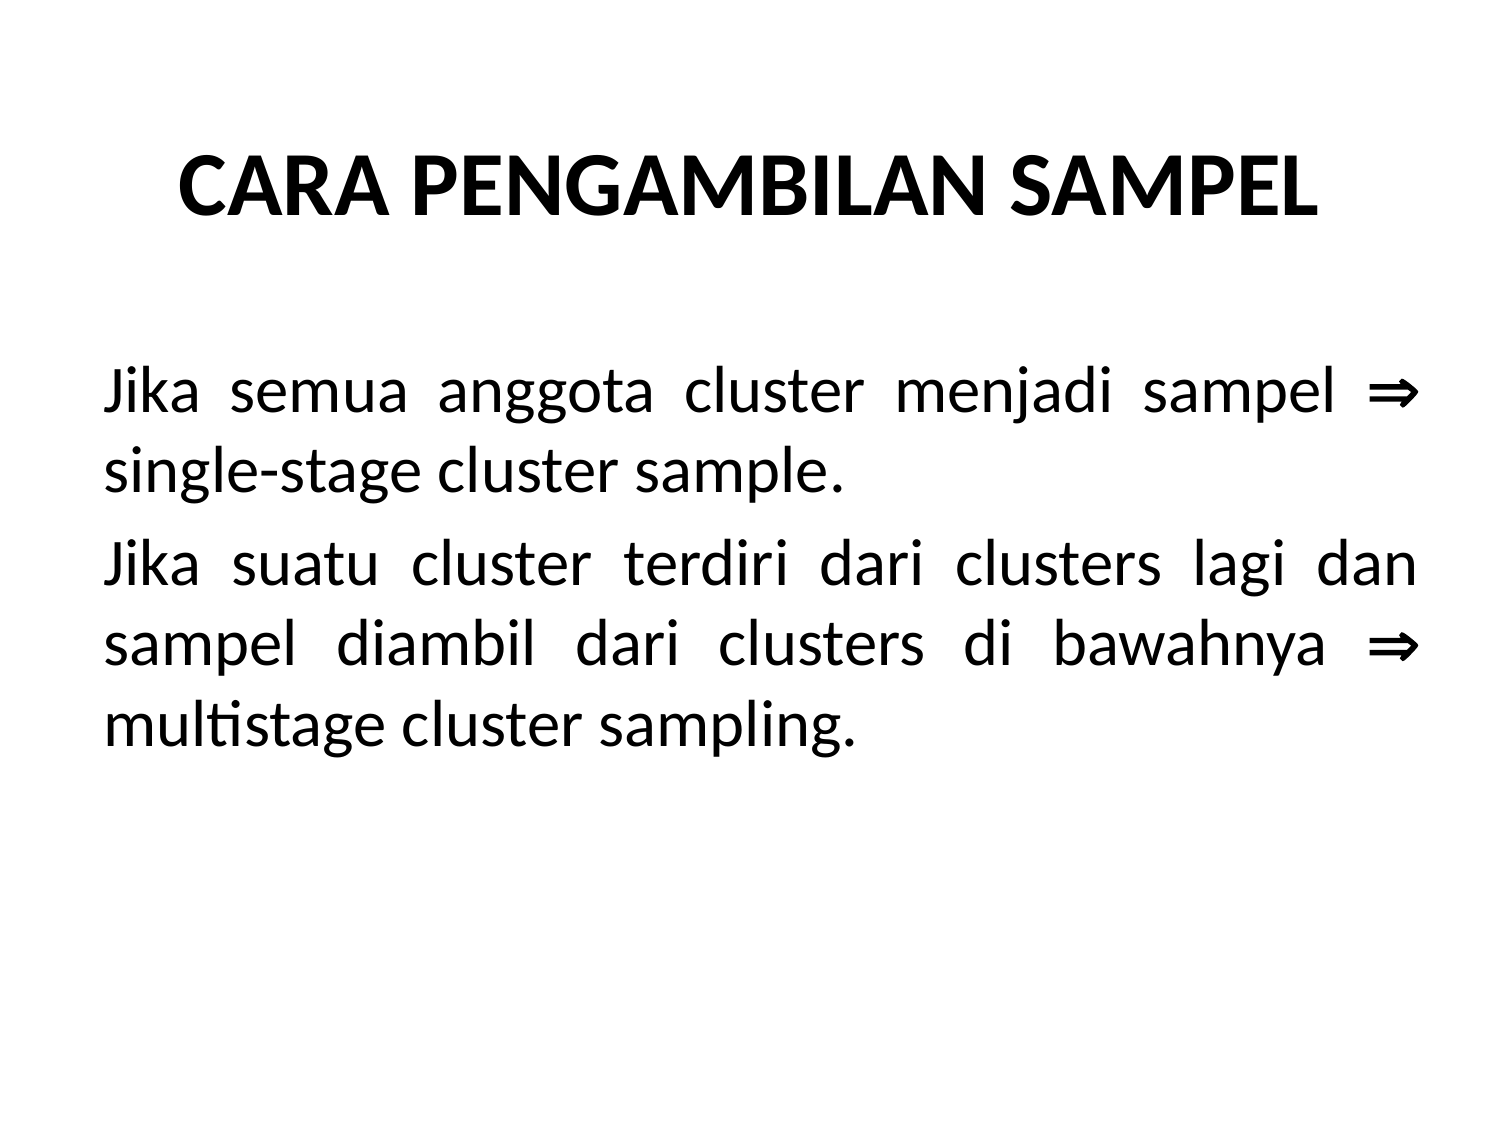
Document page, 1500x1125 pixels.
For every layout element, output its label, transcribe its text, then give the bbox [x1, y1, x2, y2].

title CARA PENGAMBILAN SAMPEL [112, 90, 1388, 268]
subtitle Jika semua anggota cluster menjadi sampel  single-stage cluster sample. Jika suatu cluster terdiri dari clusters lagi dan sampel diambil dari clusters di bawahnya  multistage cluster sampling. [88, 338, 1436, 1035]
